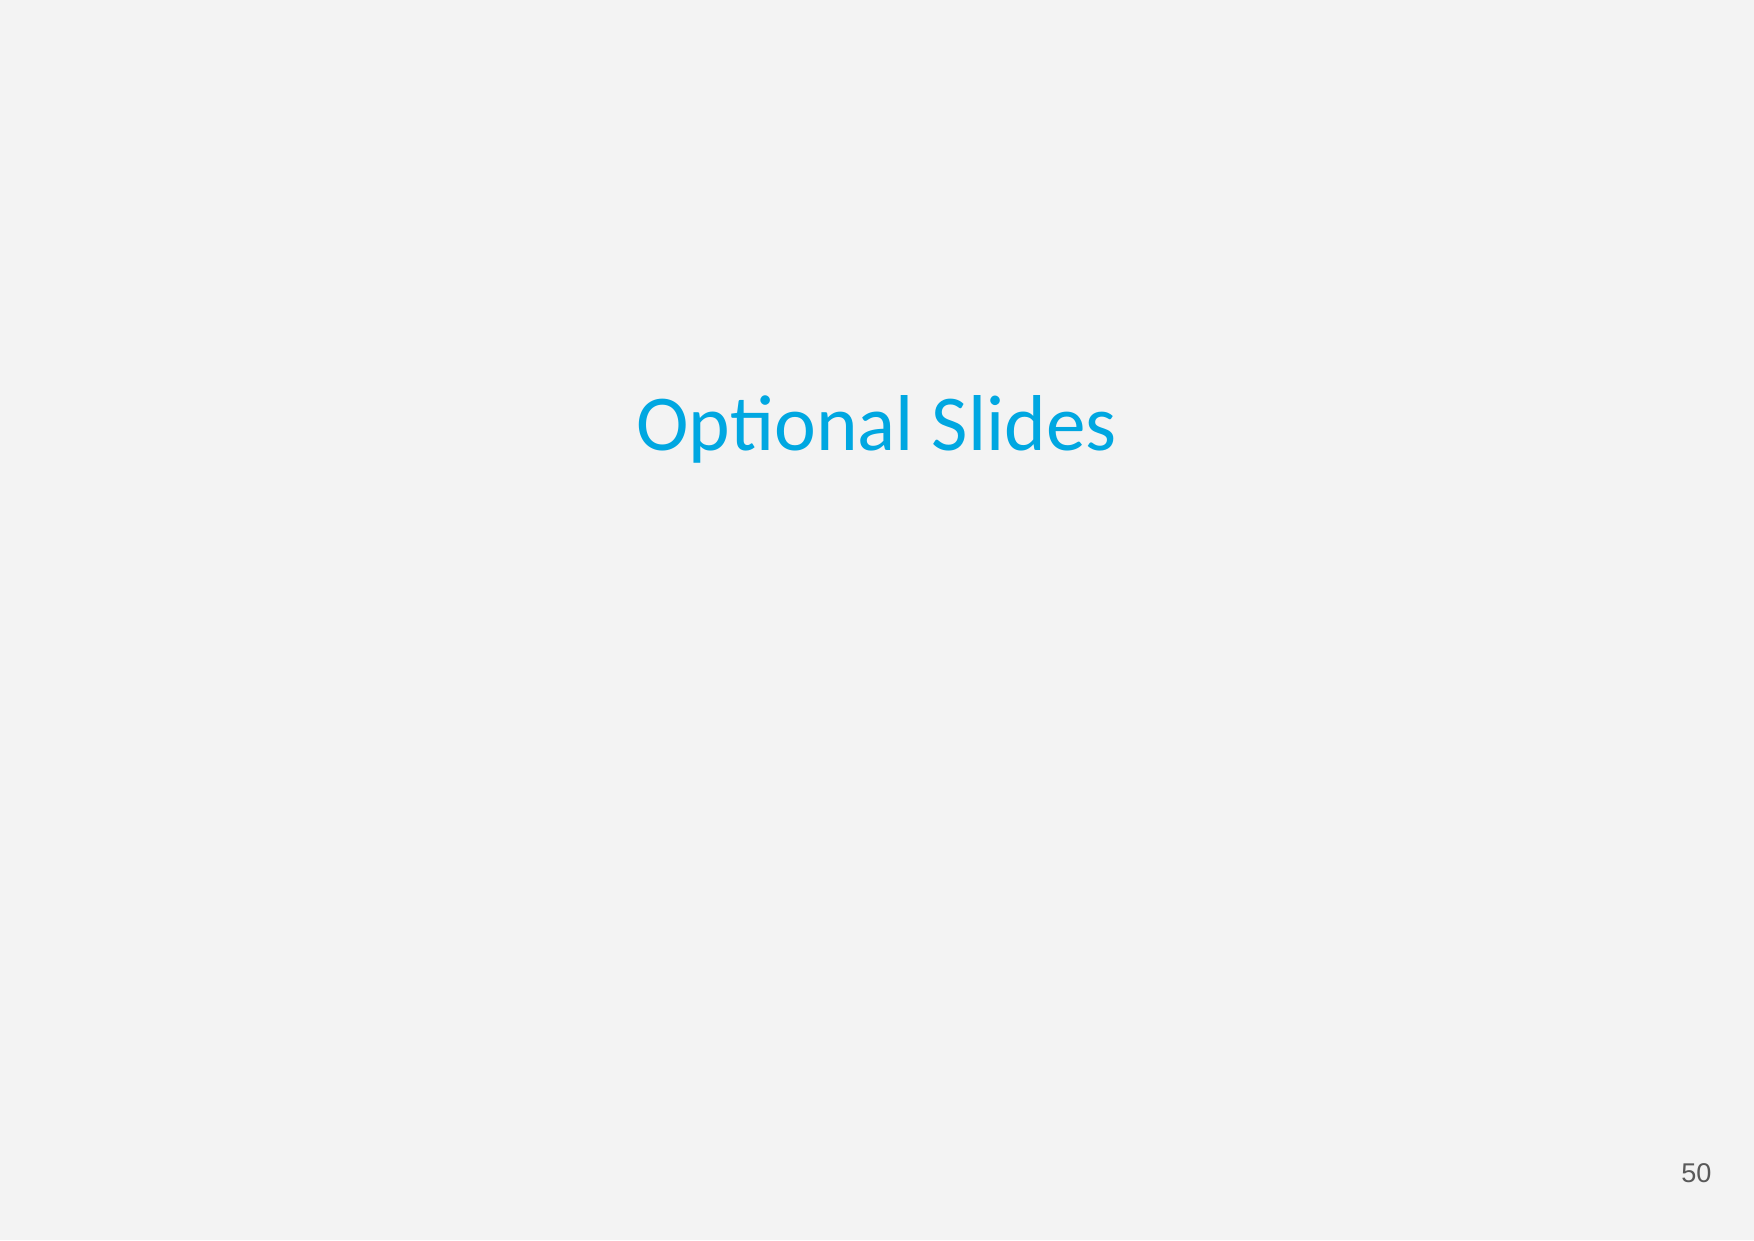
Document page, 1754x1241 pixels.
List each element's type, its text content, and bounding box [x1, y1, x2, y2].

text_box Optional Slides [254, 370, 1499, 572]
slide_number ‹#› [1625, 1124, 1731, 1220]
